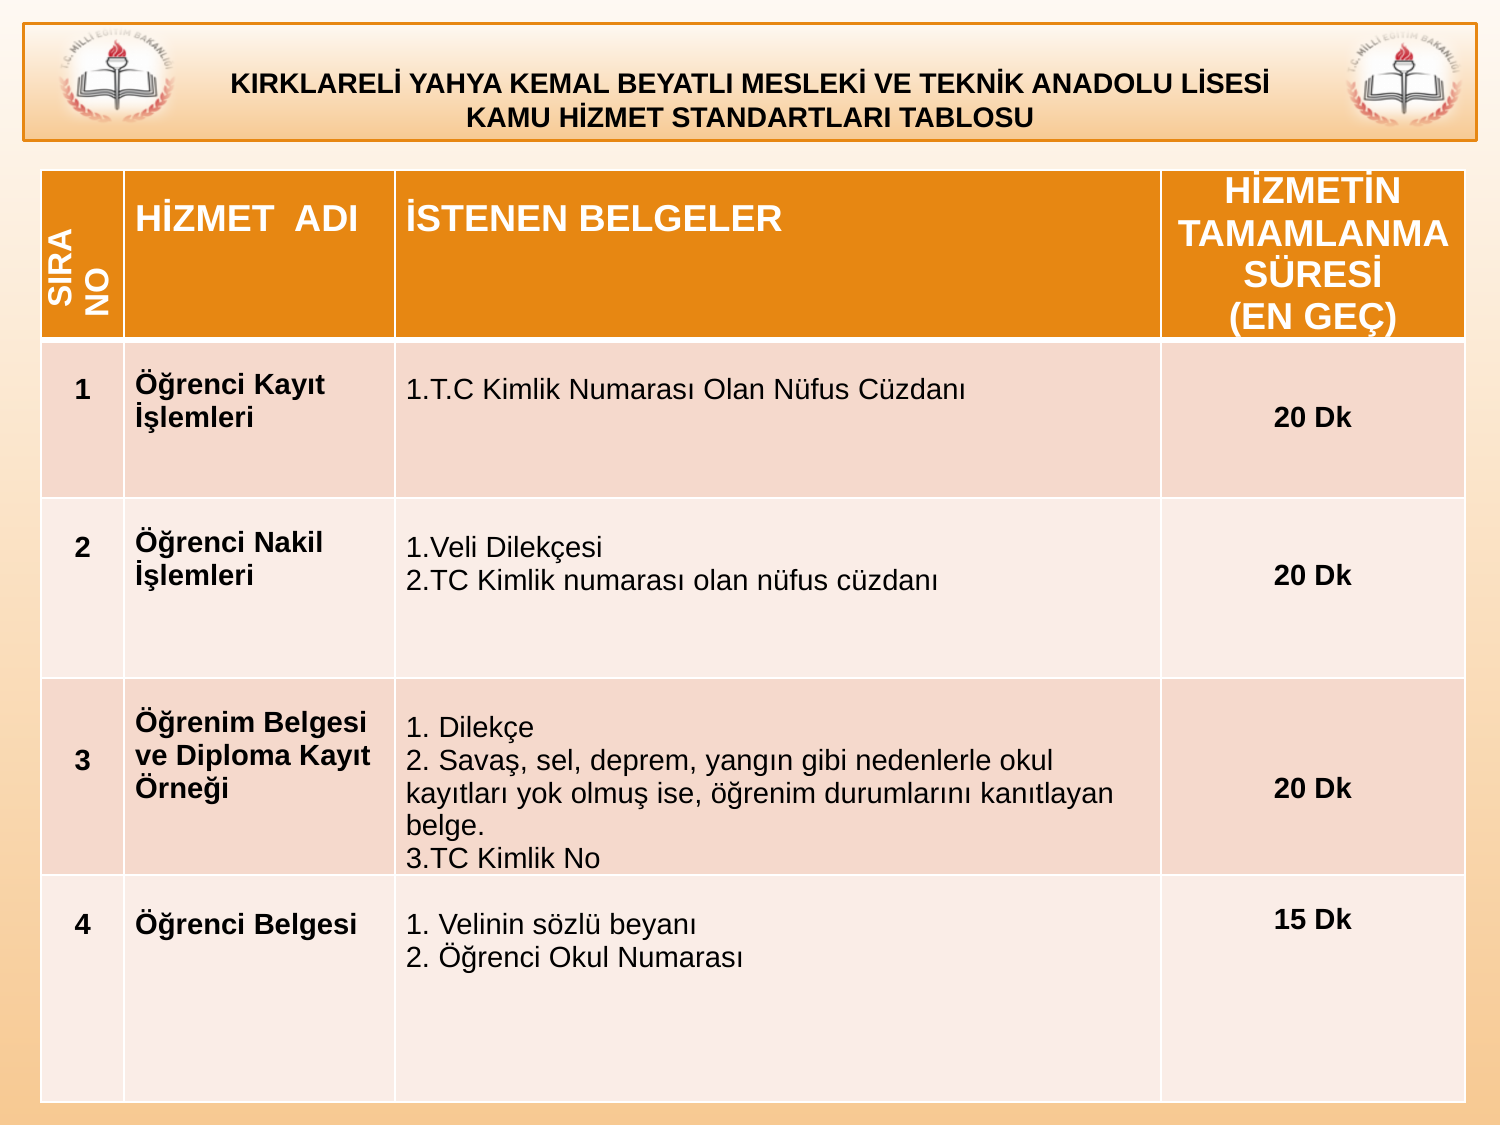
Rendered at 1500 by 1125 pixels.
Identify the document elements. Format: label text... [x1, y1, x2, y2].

table_cell 1 [42, 343, 123, 497]
table_cell 15 Dk [1162, 876, 1464, 1101]
table_header HİZMET ADI [125, 171, 394, 337]
title KIRKLARELİ YAHYA KEMAL BEYATLI MESLEKİ VE TEKNİK ANADOLU LİSESİ KAMU HİZMET STANDARTLARI TABLOSU [22, 22, 1478, 142]
table_cell Öğrenim Belgesi ve Diploma Kayıt Örneği [125, 679, 394, 874]
table_cell Öğrenci Kayıt İşlemleri [125, 343, 394, 497]
table_cell 1. Dilekçe 2. Savaş, sel, deprem, yangın gibi nedenlerle okul kayıtları yok olmuş ise, öğrenim durumlarını kanıtlayan belge. 3.TC Kimlik No [396, 679, 1160, 874]
table_cell Öğrenci Nakil İşlemleri [125, 499, 394, 677]
table_cell 4 [42, 876, 123, 1101]
picture [52, 23, 181, 130]
table_cell 20 Dk [1162, 499, 1464, 677]
table_header SIRA NO [42, 171, 123, 337]
table_cell 20 Dk [1162, 343, 1464, 497]
table_cell 2 [42, 499, 123, 677]
table_cell 1.Veli Dilekçesi 2.TC Kimlik numarası olan nüfus cüzdanı [396, 499, 1160, 677]
table_cell 1.T.C Kimlik Numarası Olan Nüfus Cüzdanı [396, 343, 1160, 497]
picture [1340, 26, 1468, 133]
table_cell 20 Dk [1162, 679, 1464, 874]
table_cell Öğrenci Belgesi [125, 876, 394, 1101]
table_cell 3 [42, 679, 123, 874]
table_header HİZMETİN TAMAMLANMA SÜRESİ (EN GEÇ) [1162, 171, 1464, 337]
table_cell 1. Velinin sözlü beyanı 2. Öğrenci Okul Numarası [396, 876, 1160, 1101]
table_header İSTENEN BELGELER [396, 171, 1160, 337]
